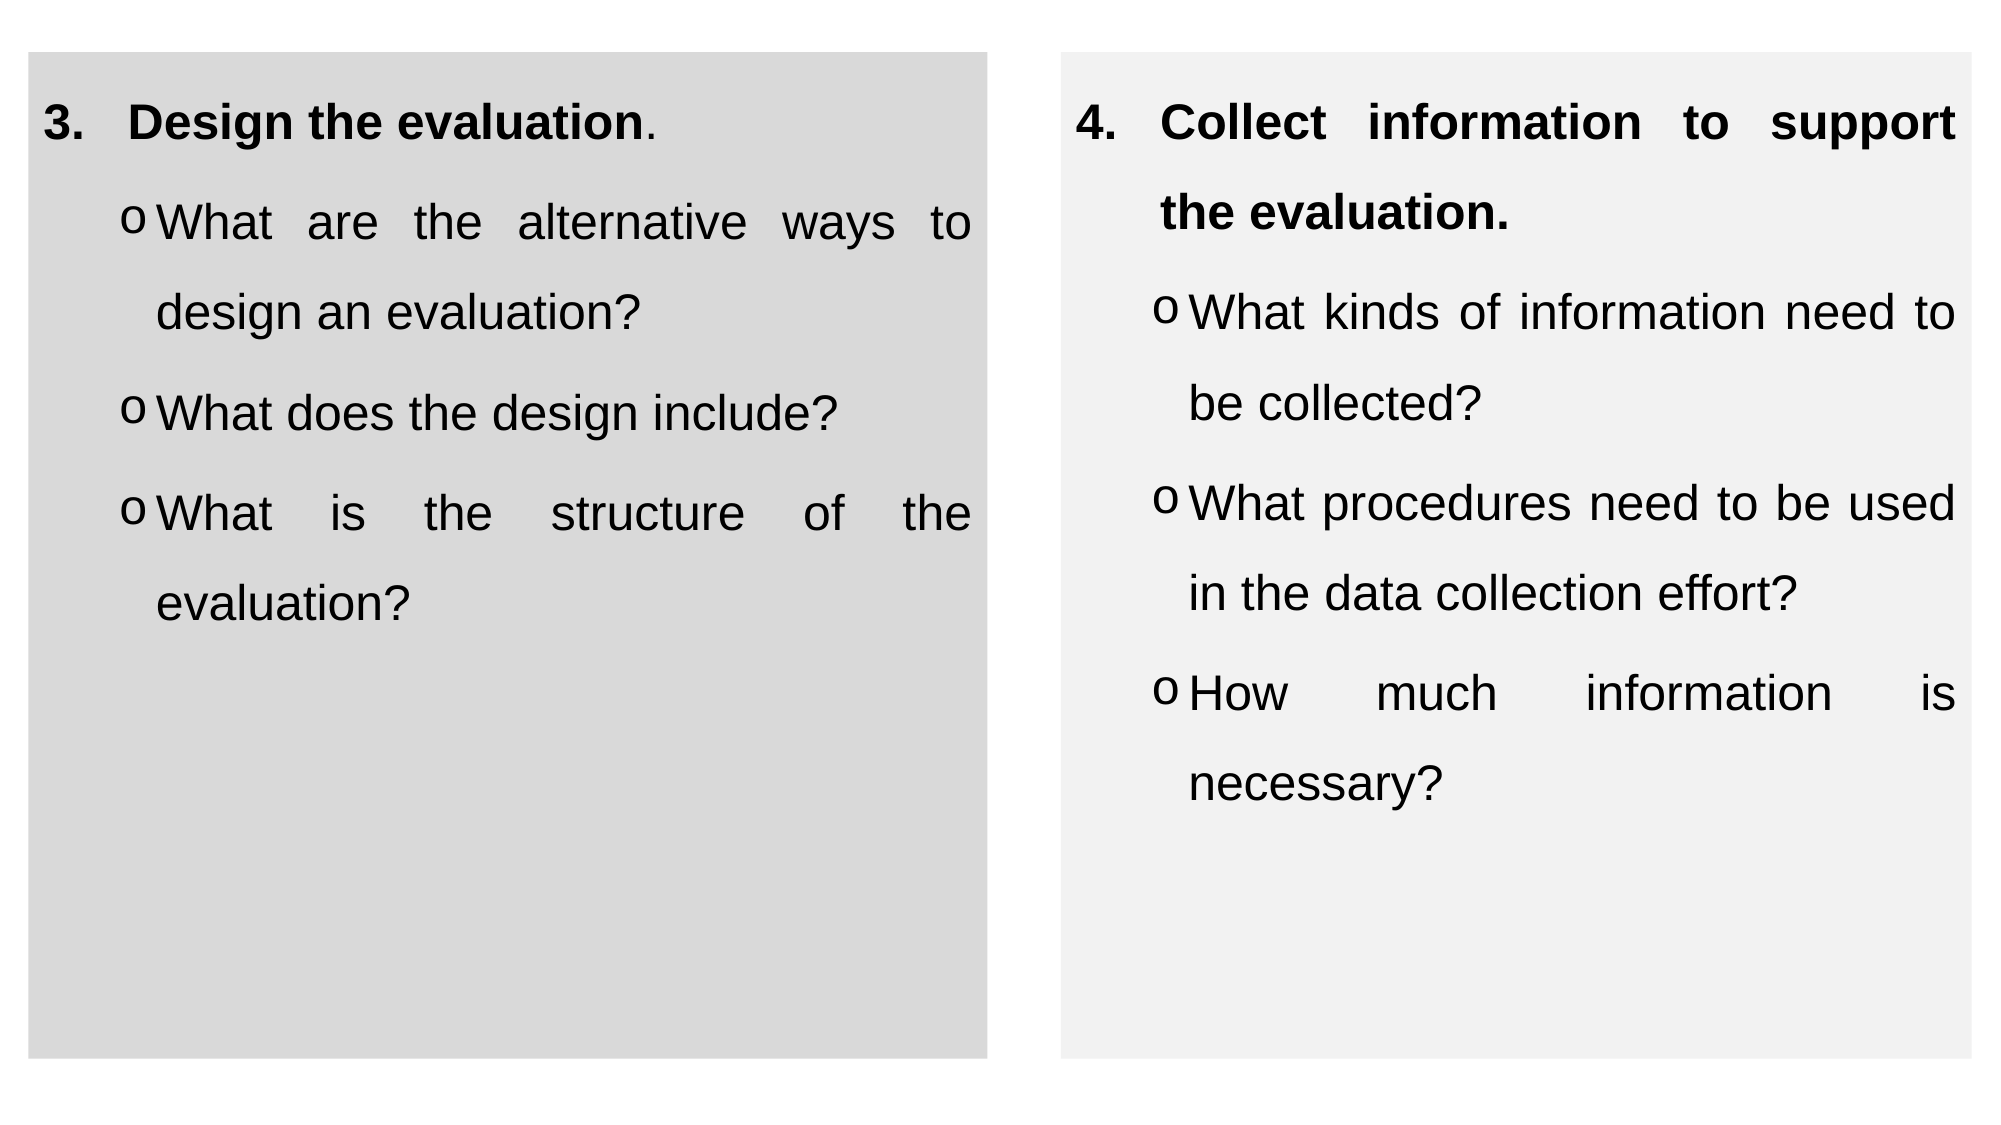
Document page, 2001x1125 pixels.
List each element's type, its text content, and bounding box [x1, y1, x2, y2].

list Collect information to support the evaluation. What kinds of information need to be collected? What procedures need to be used in the data collection effort? How much information is necessary? [1060, 52, 1972, 1059]
list Design the evaluation. What are the alternative ways to design an evaluation? What does the design include? What is the structure of the evaluation? [28, 52, 988, 1059]
